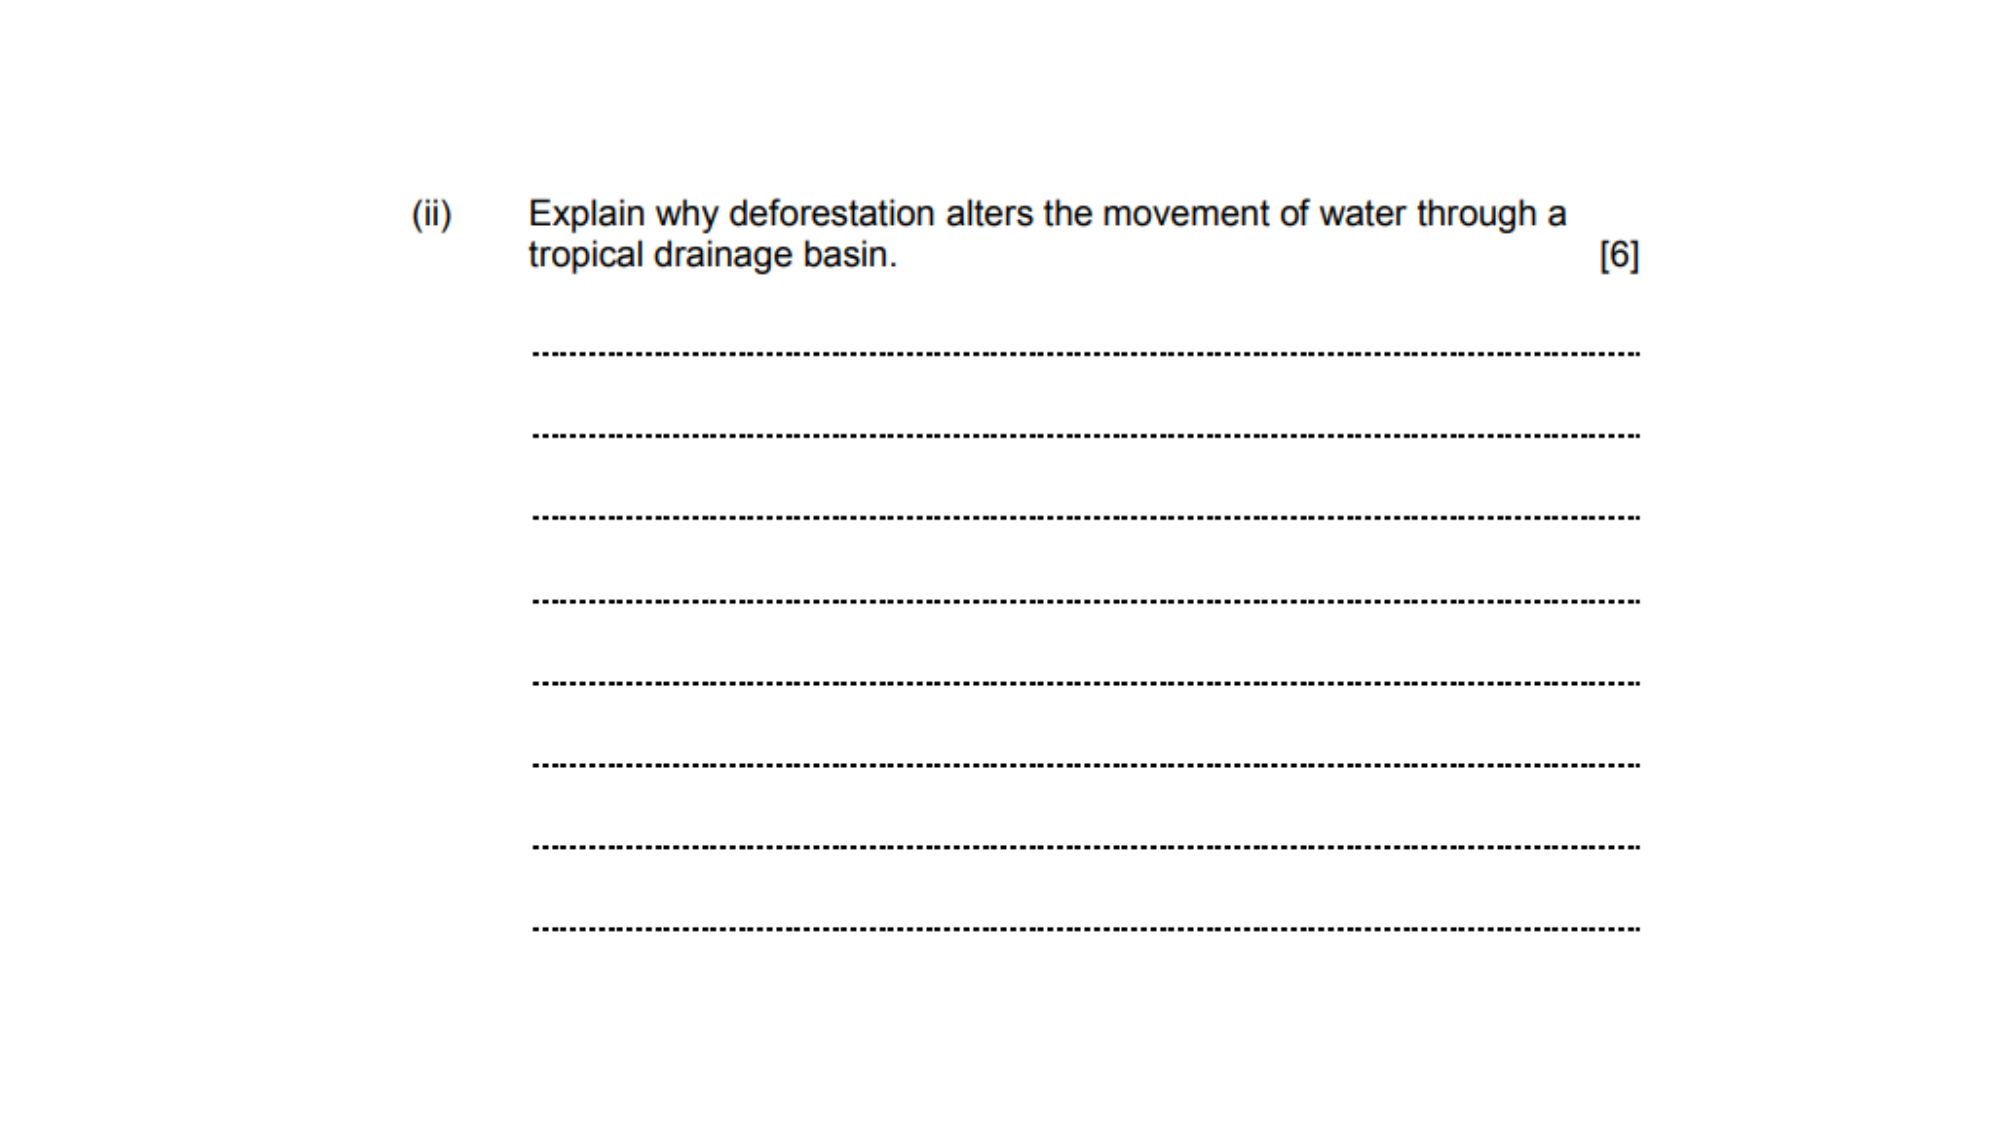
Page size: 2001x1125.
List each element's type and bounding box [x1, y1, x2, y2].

picture [397, 181, 1650, 959]
